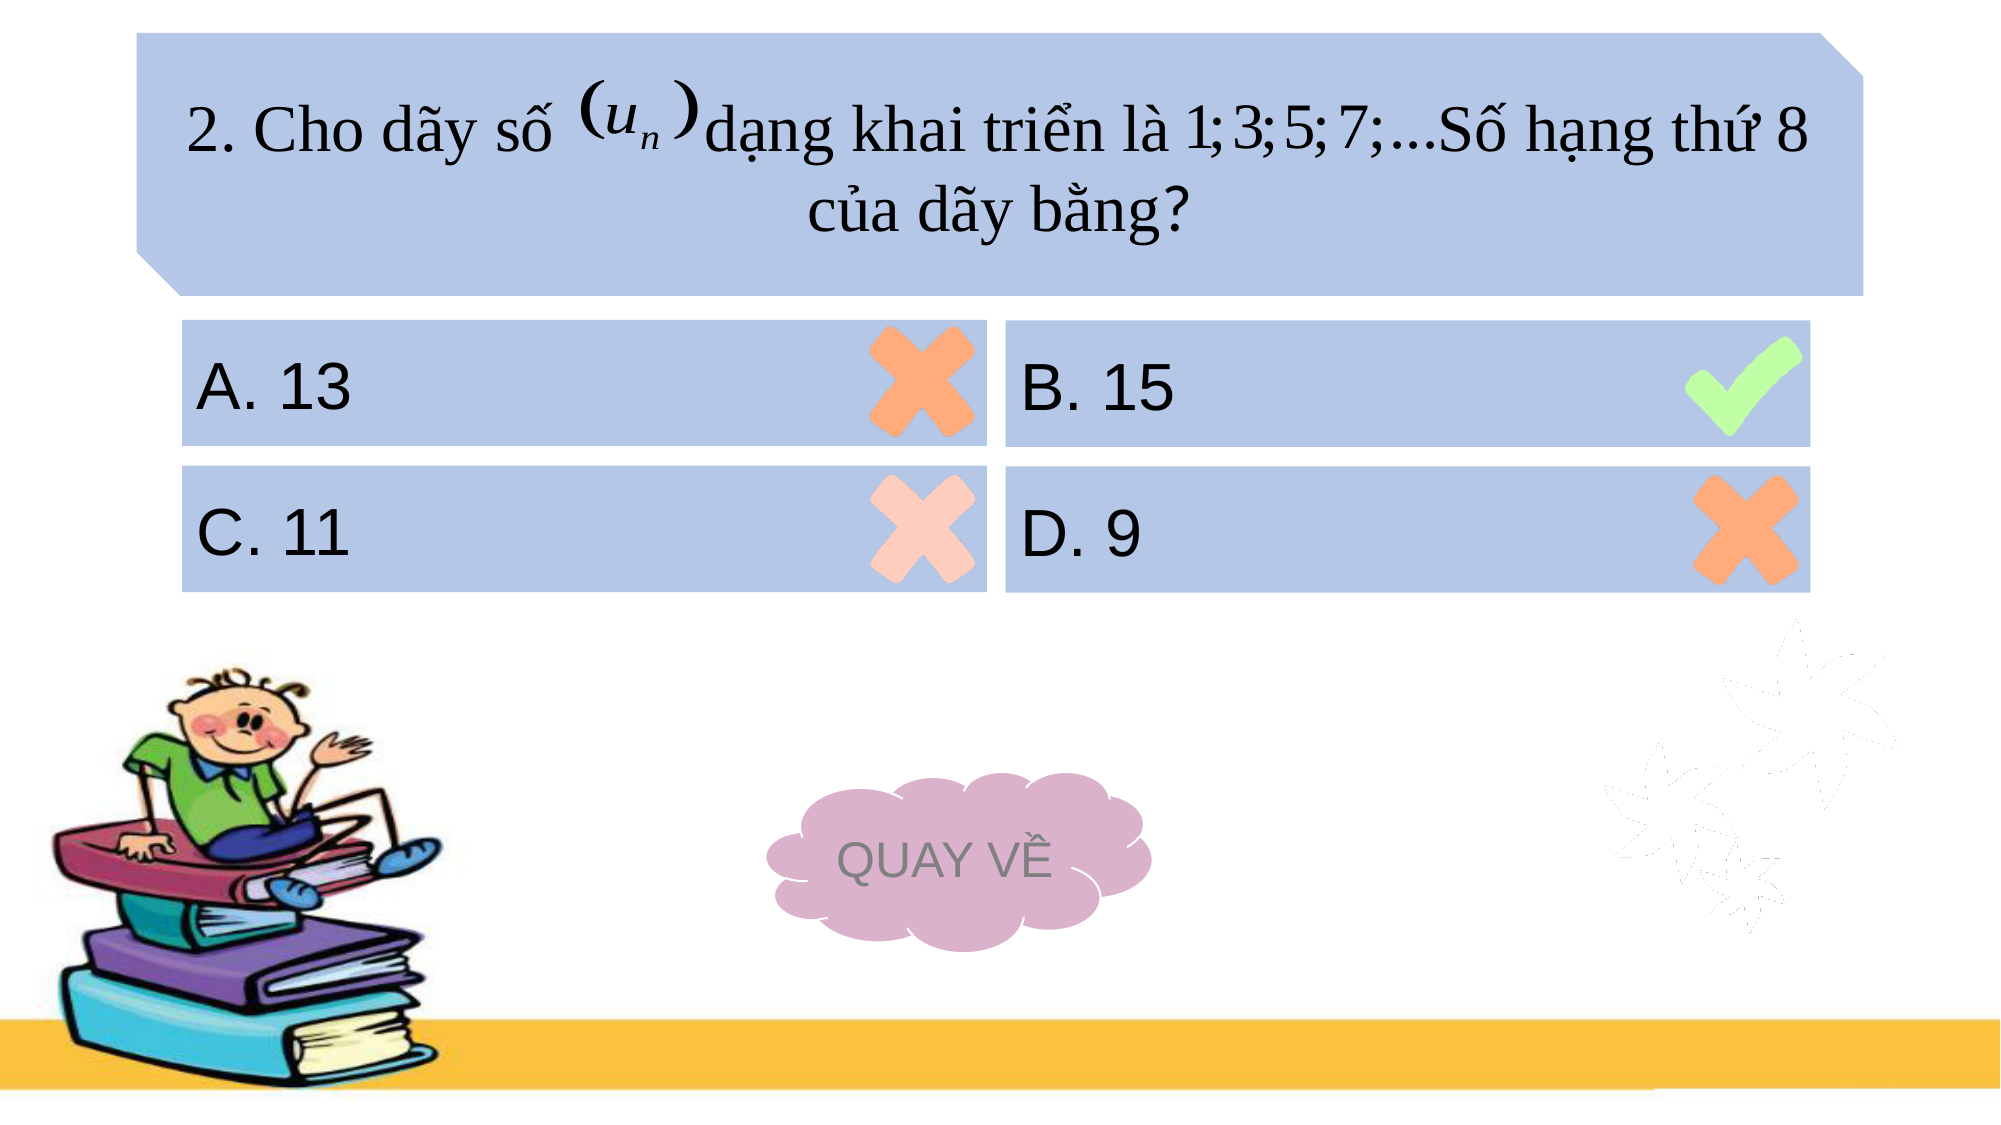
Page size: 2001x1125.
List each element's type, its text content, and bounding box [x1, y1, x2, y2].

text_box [569, 67, 709, 170]
text_box D. 9 [1005, 465, 1811, 594]
text_box QUAY VỀ [764, 770, 1154, 955]
picture [0, 0, 2001, 1125]
text_box A. 13 [181, 319, 988, 447]
text_box C. 11 [181, 465, 988, 593]
text_box B. 15 [1005, 319, 1811, 448]
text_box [1181, 88, 1446, 176]
text_box 2. Cho dãy số dạng khai triển là Số hạng thứ 8 của dãy bằng? [135, 31, 1865, 298]
